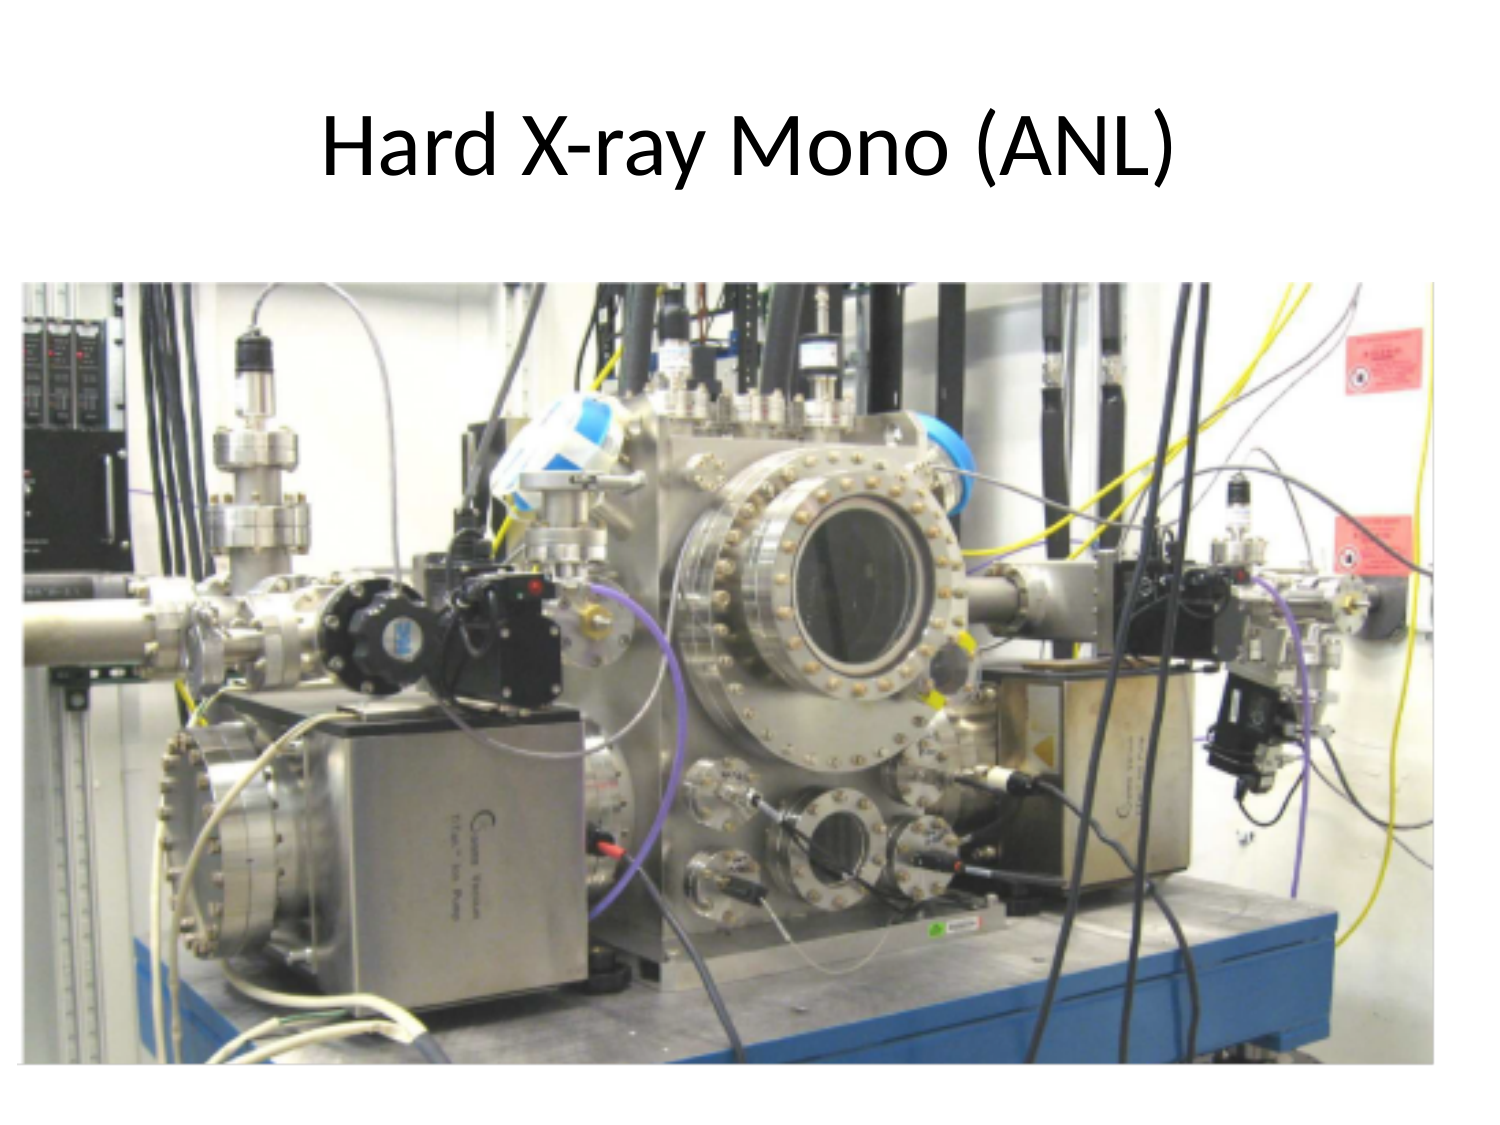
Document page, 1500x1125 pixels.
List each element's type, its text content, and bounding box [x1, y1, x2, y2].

title Hard X-ray Mono (ANL) [75, 45, 1425, 233]
picture [17, 282, 1438, 1068]
